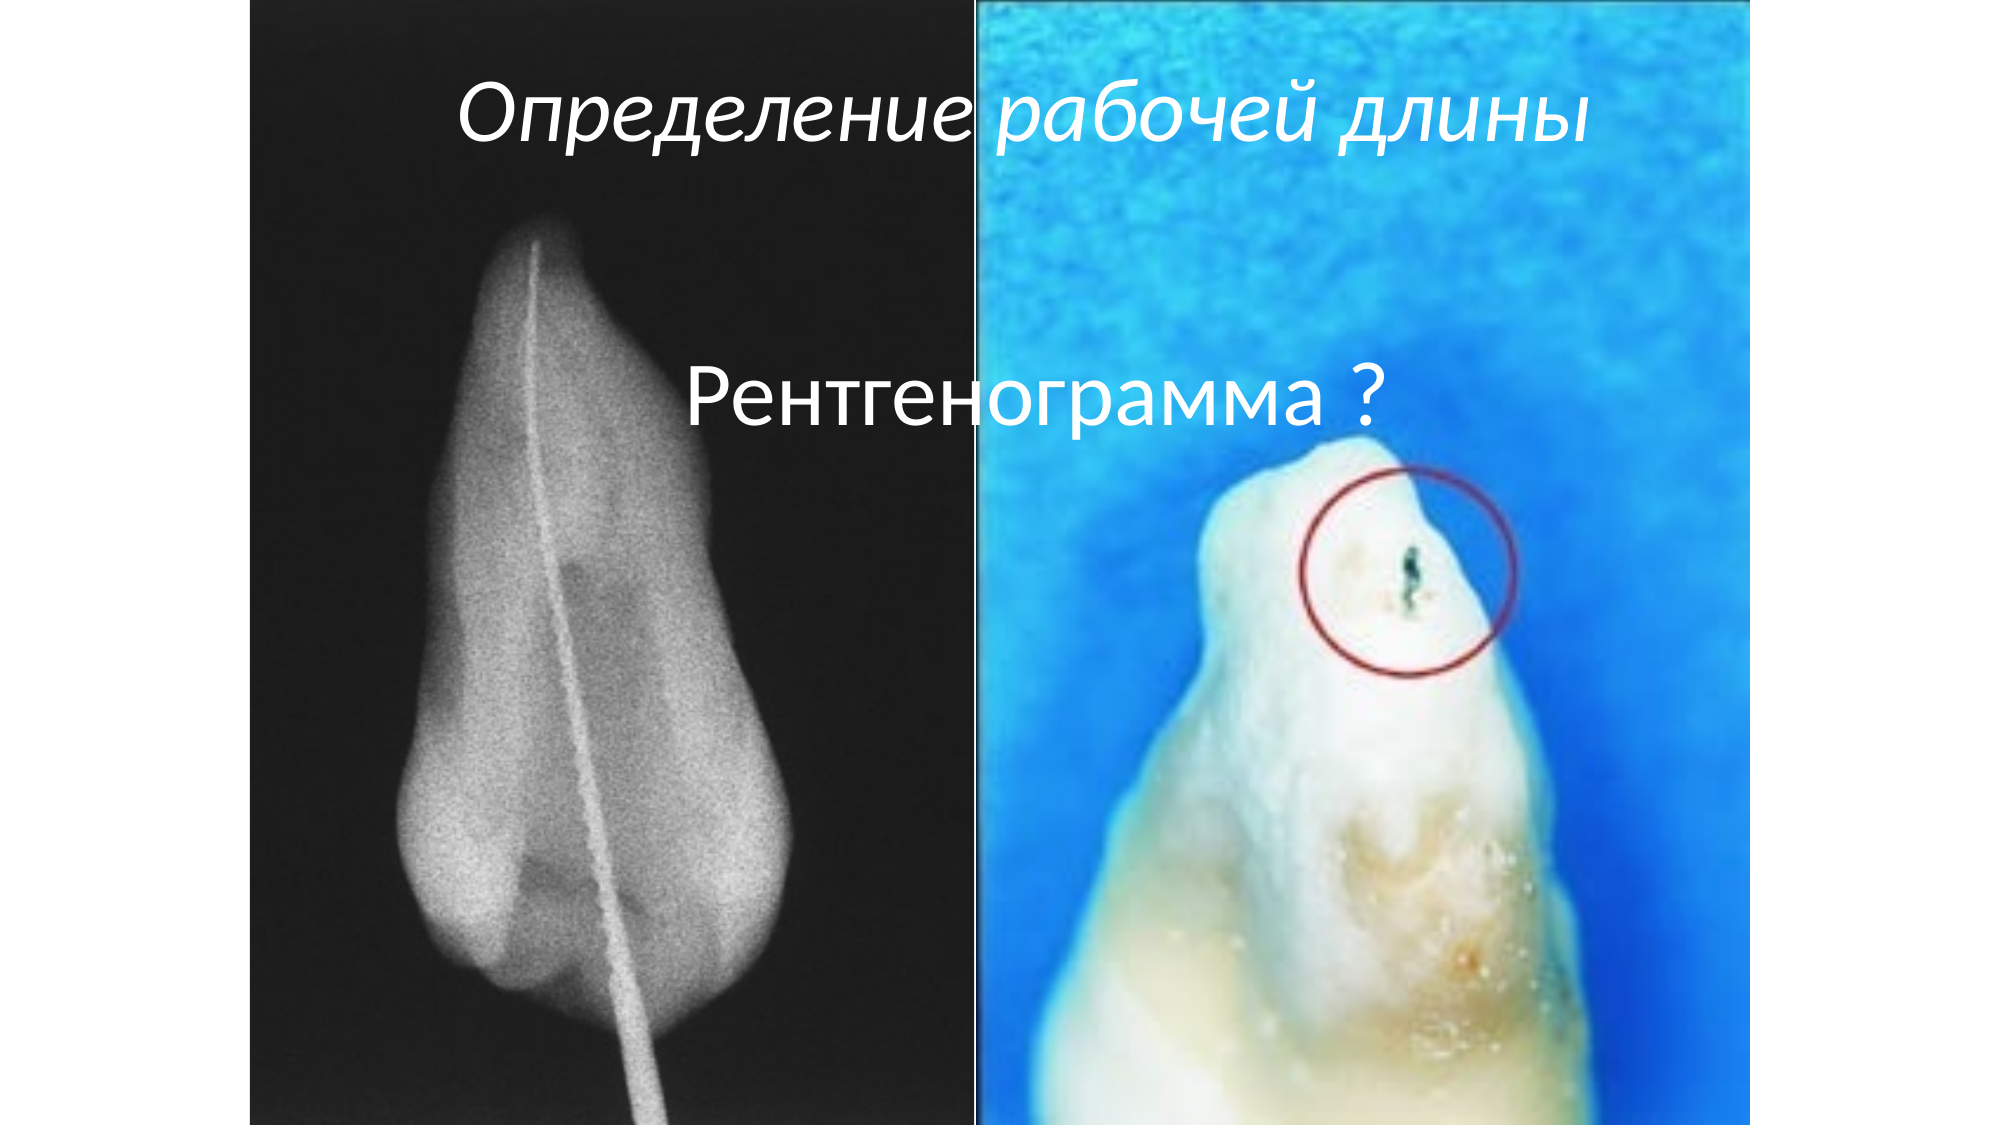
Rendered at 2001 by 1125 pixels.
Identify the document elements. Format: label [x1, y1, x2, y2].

picture [249, 0, 975, 1125]
picture [976, 0, 1750, 1125]
